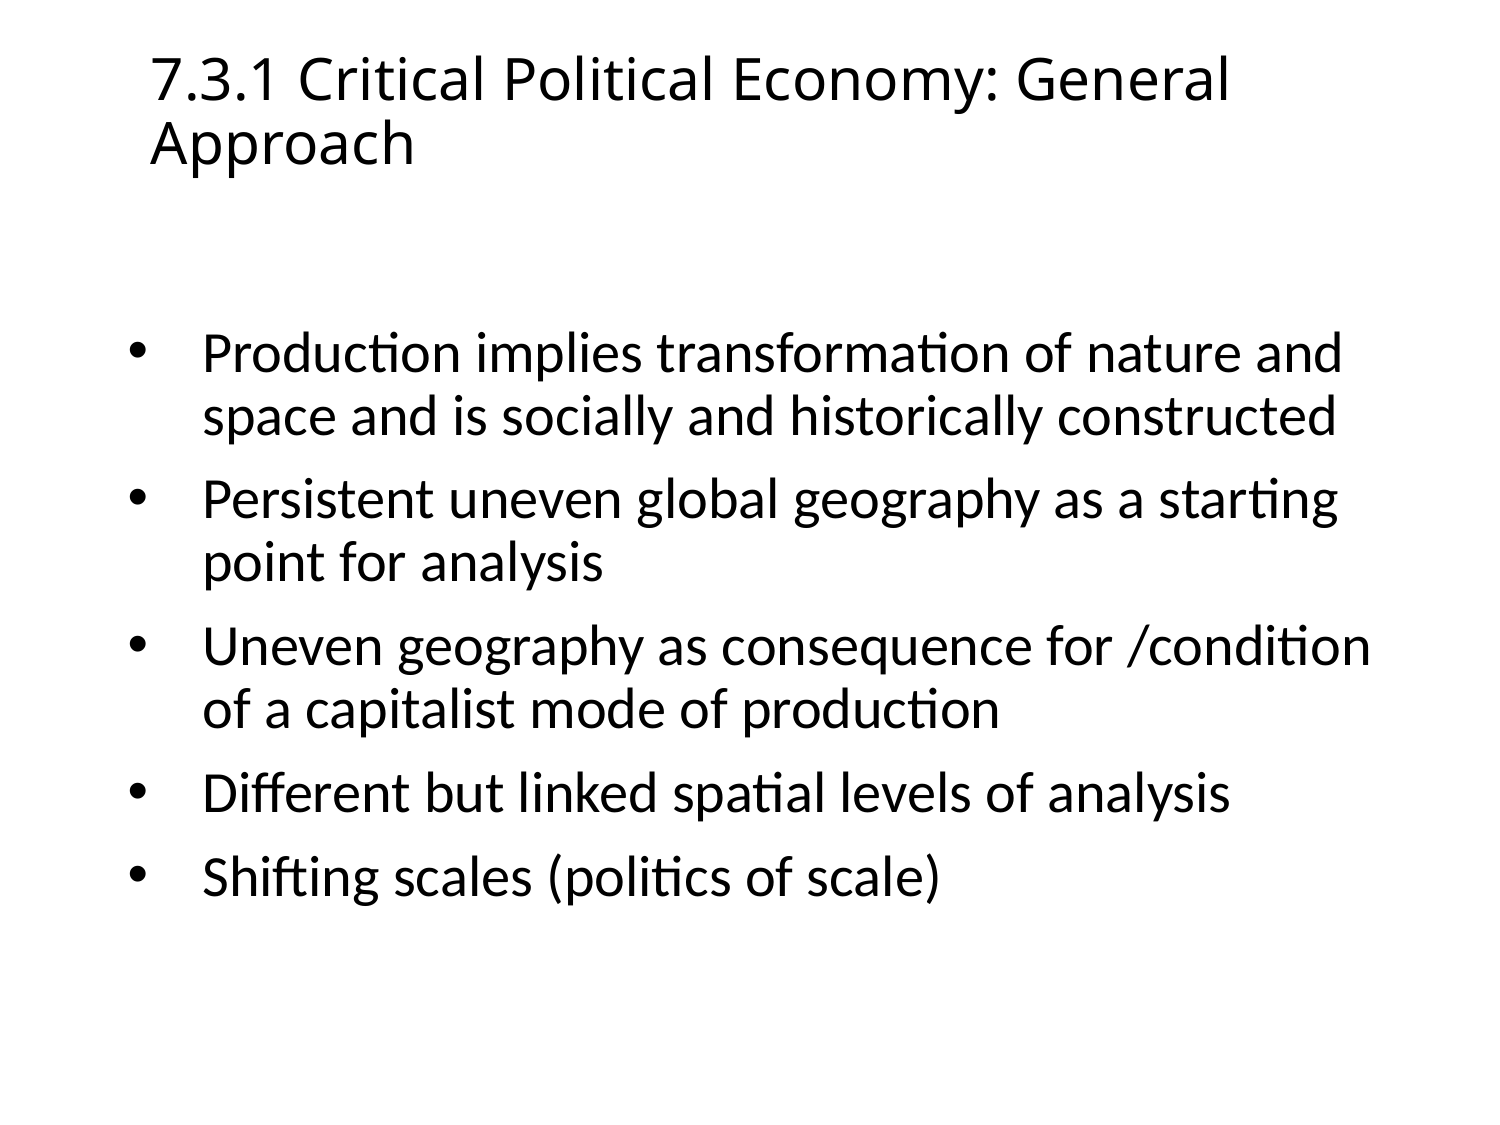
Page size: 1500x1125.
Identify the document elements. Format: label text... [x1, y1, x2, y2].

list Production implies transformation of nature and space and is socially and historically constructed Persistent uneven global geography as a starting point for analysis Uneven geography as consequence for /condition of a capitalist mode of production Different but linked spatial levels of analysis Shifting scales (politics of scale) [112, 314, 1388, 1000]
title 7.3.1 Critical Political Economy: General Approach [135, 42, 1259, 185]
